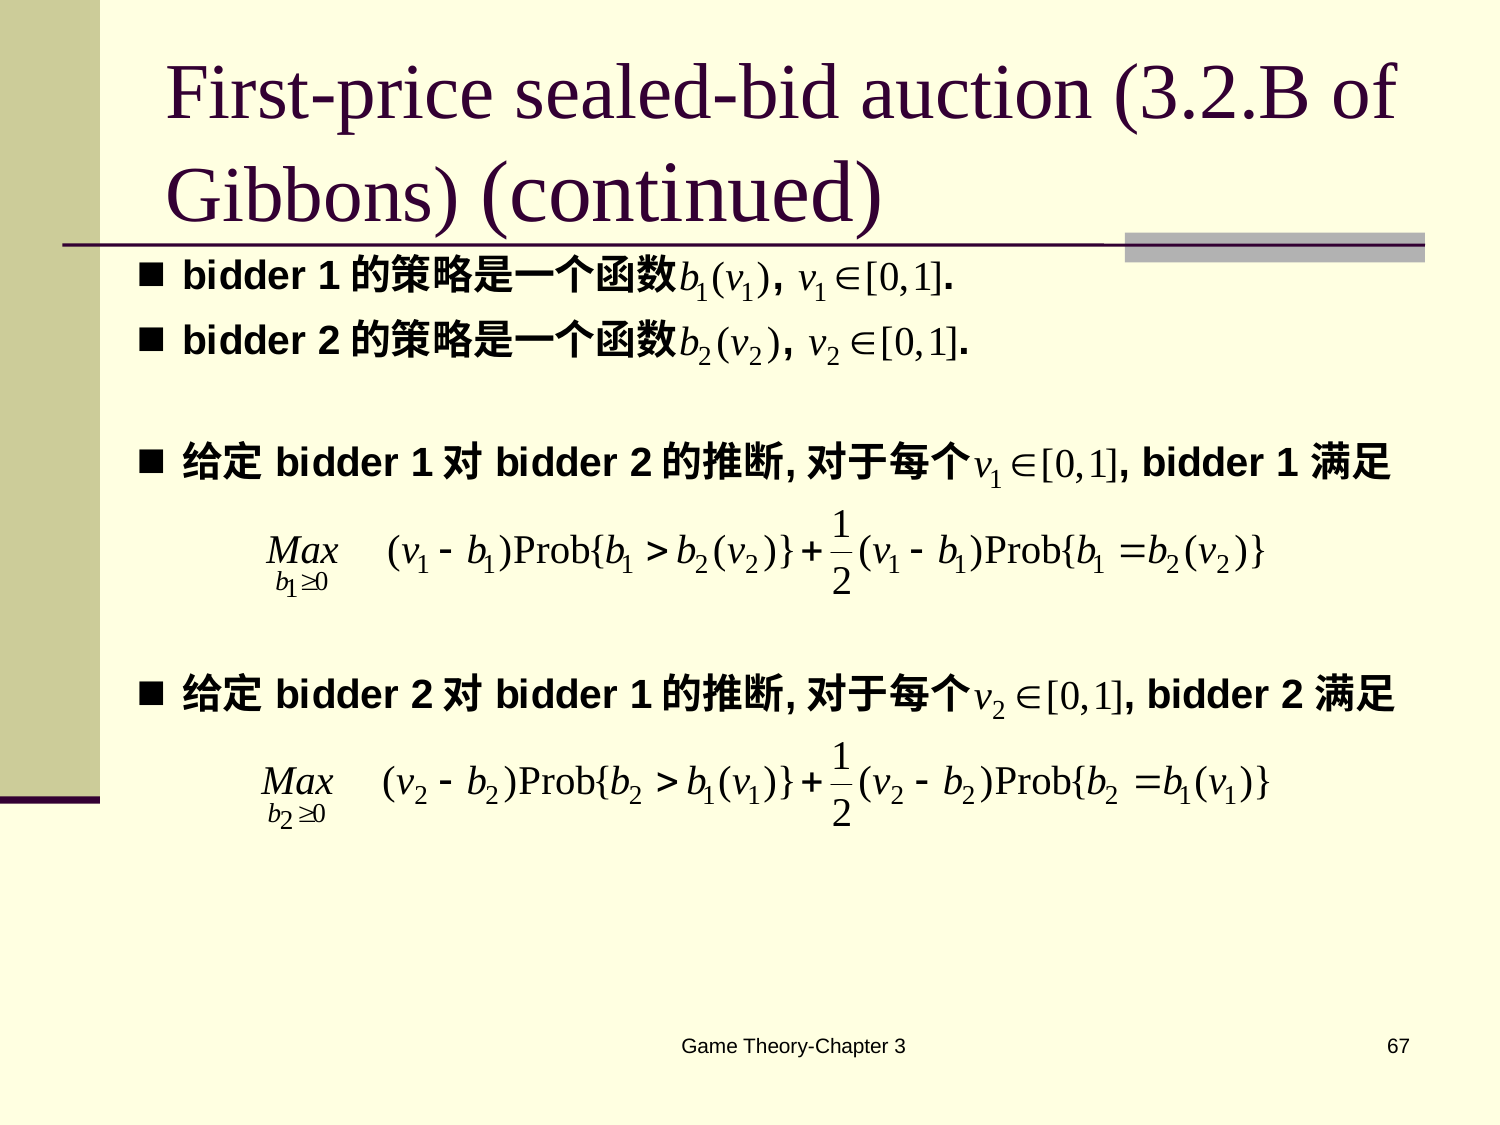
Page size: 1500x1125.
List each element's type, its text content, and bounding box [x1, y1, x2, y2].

title First-price sealed-bid auction (3.2.B of Gibbons) (continued) [149, 45, 1426, 234]
footer Game Theory-Chapter 3 [549, 1036, 1038, 1101]
slide_number 67 [1112, 1034, 1426, 1101]
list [105, 249, 1425, 1027]
